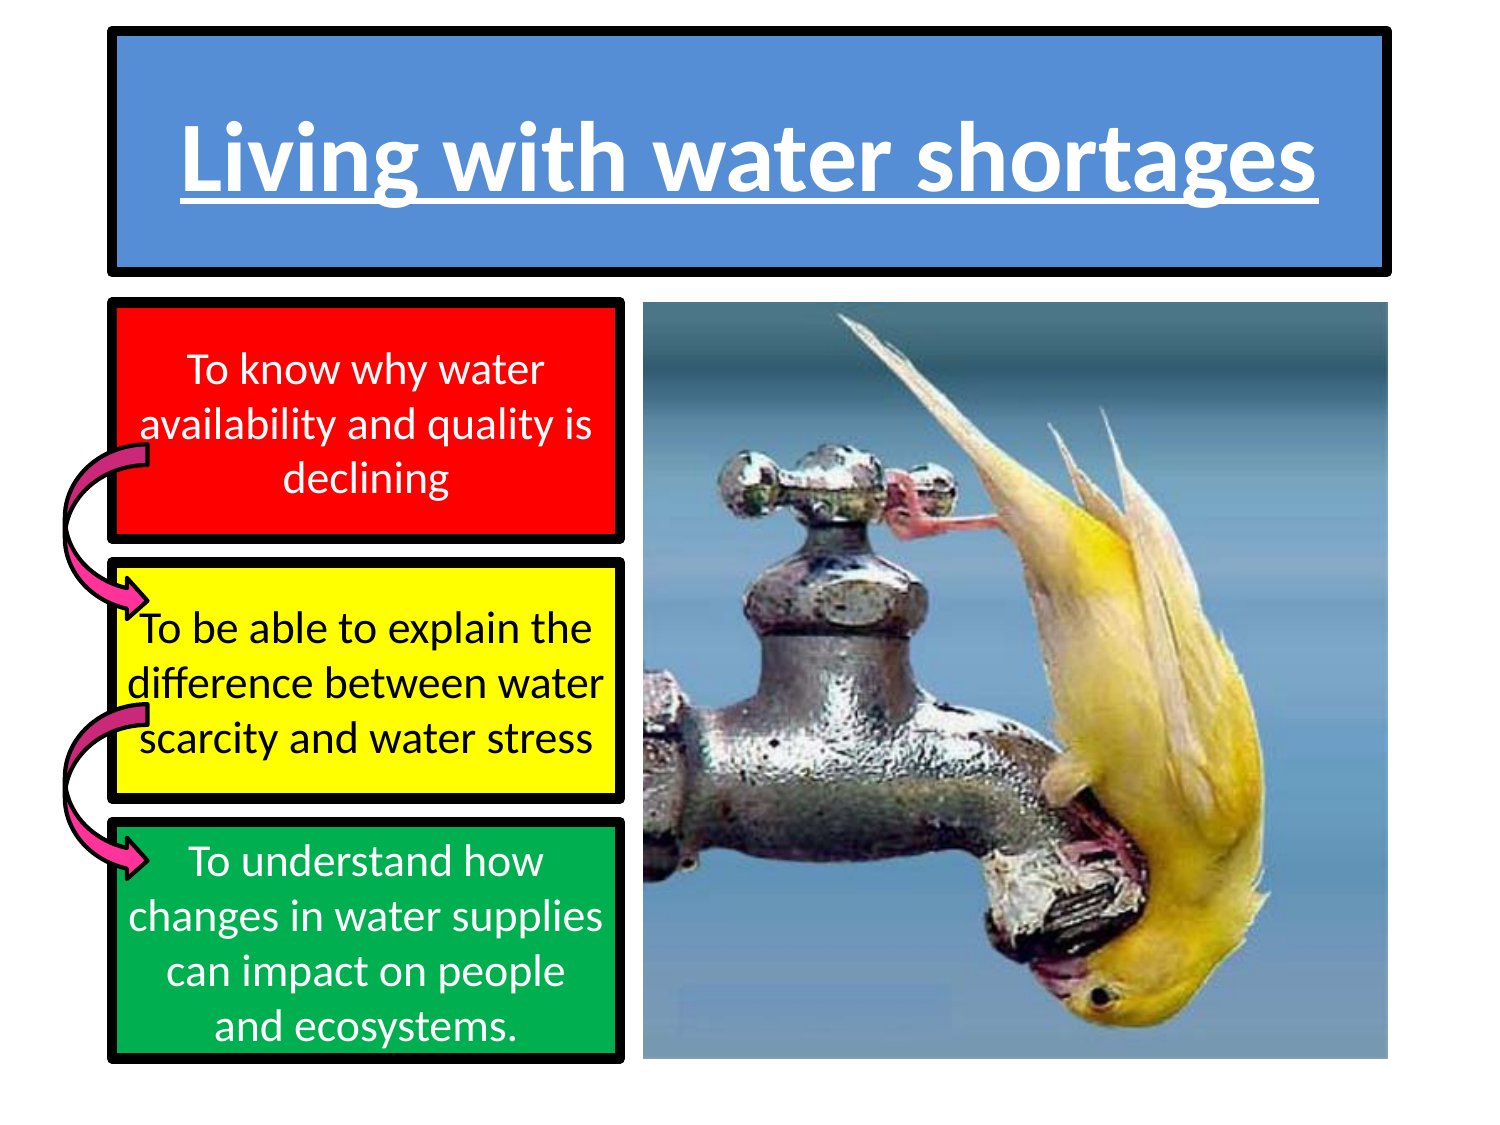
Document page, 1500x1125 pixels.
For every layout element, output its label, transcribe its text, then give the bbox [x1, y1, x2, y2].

text_box To understand how changes in water supplies can impact on people and ecosystems. [110, 820, 622, 1061]
text_box To know why water availability and quality is declining [110, 301, 622, 541]
text_box [62, 442, 150, 622]
title Living with water shortages [112, 30, 1388, 273]
text_box [62, 702, 150, 881]
text_box To be able to explain the difference between water scarcity and water stress [110, 560, 622, 801]
picture [643, 302, 1389, 1059]
